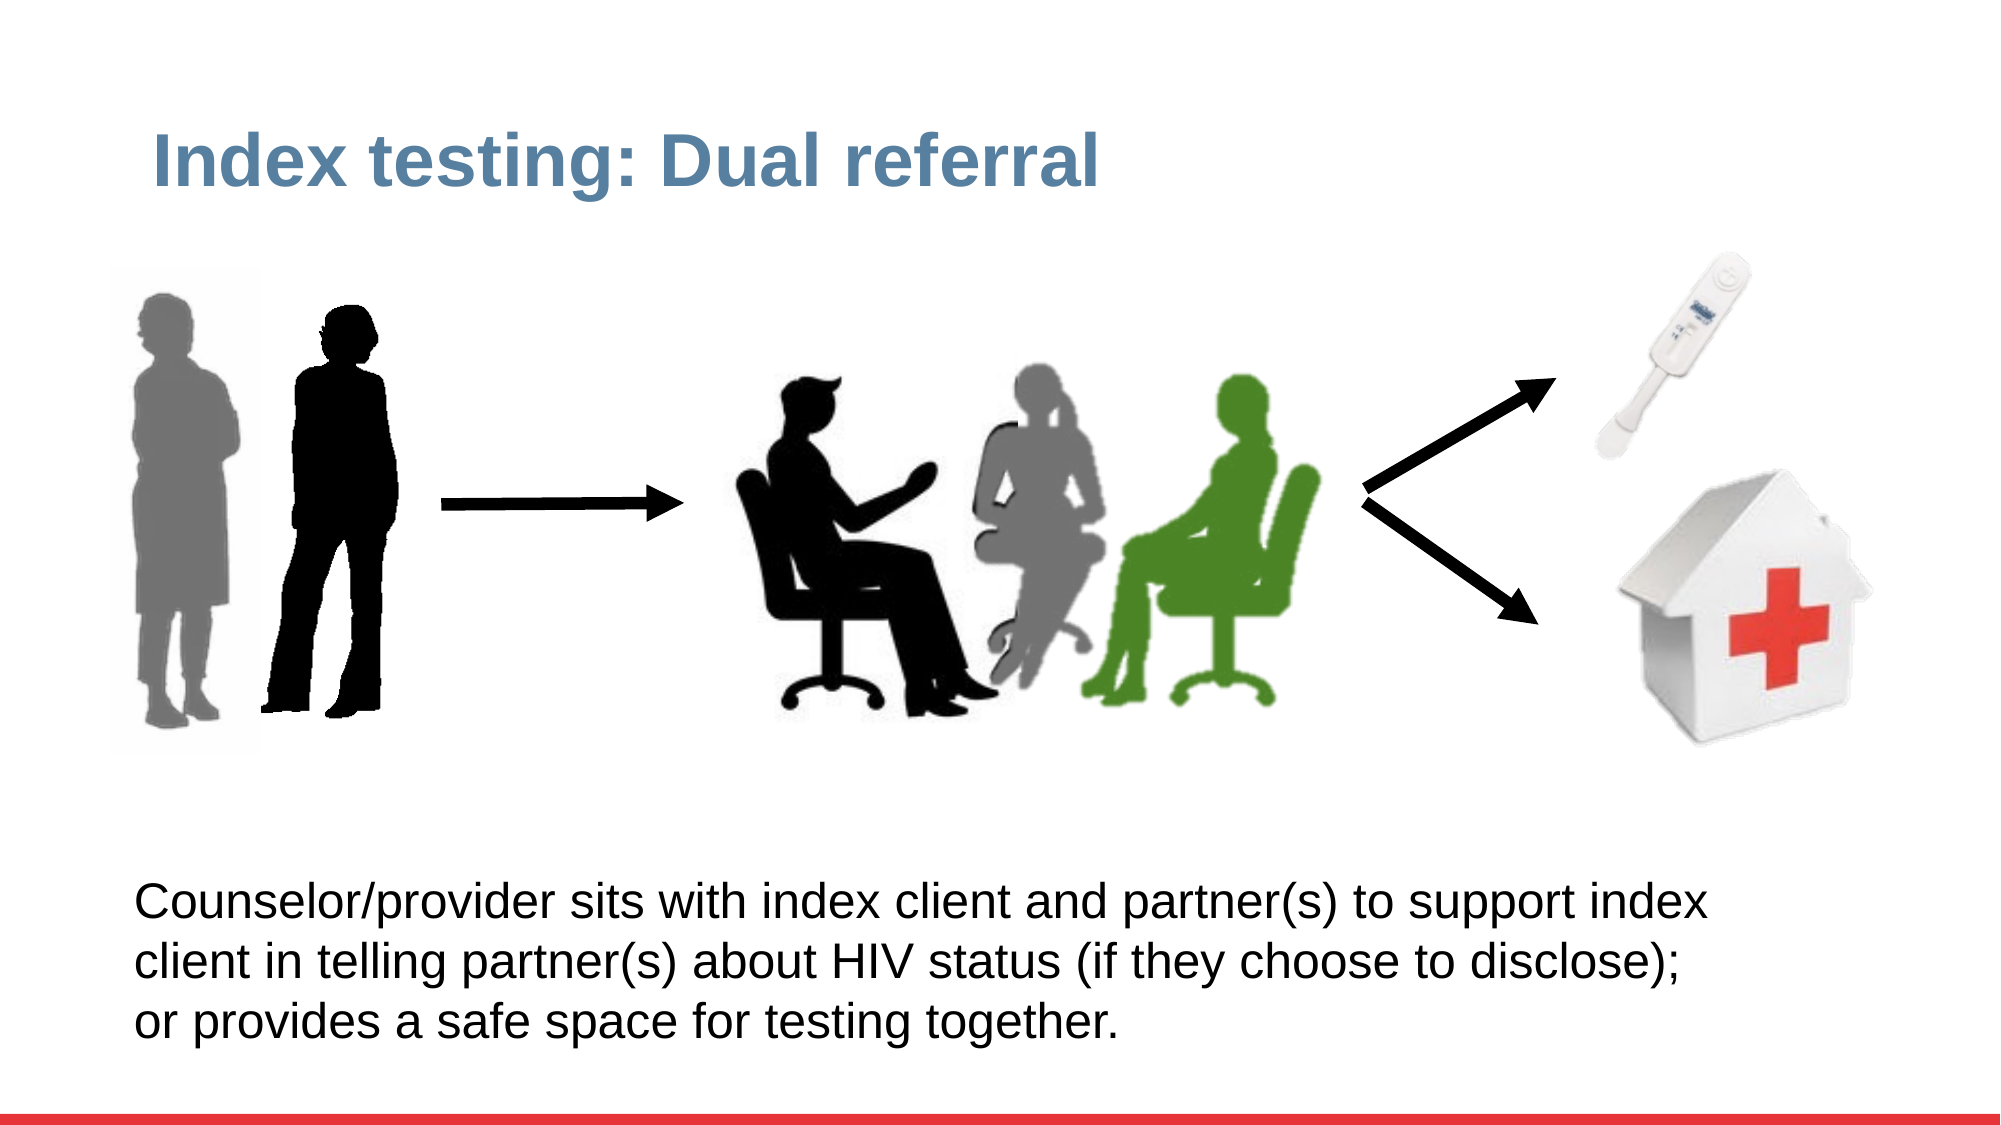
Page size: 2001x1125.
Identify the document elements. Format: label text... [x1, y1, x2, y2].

title Index testing: Dual referral [137, 96, 1863, 228]
picture [681, 151, 1334, 869]
picture [1460, 167, 1932, 781]
text_box Counselor/provider sits with index client and partner(s) to support index client in telling partner(s) about HIV status (if they choose to disclose); or provides a safe space for testing together. [118, 860, 1769, 1056]
picture [109, 216, 420, 754]
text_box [1364, 377, 1499, 490]
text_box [1364, 501, 1539, 625]
